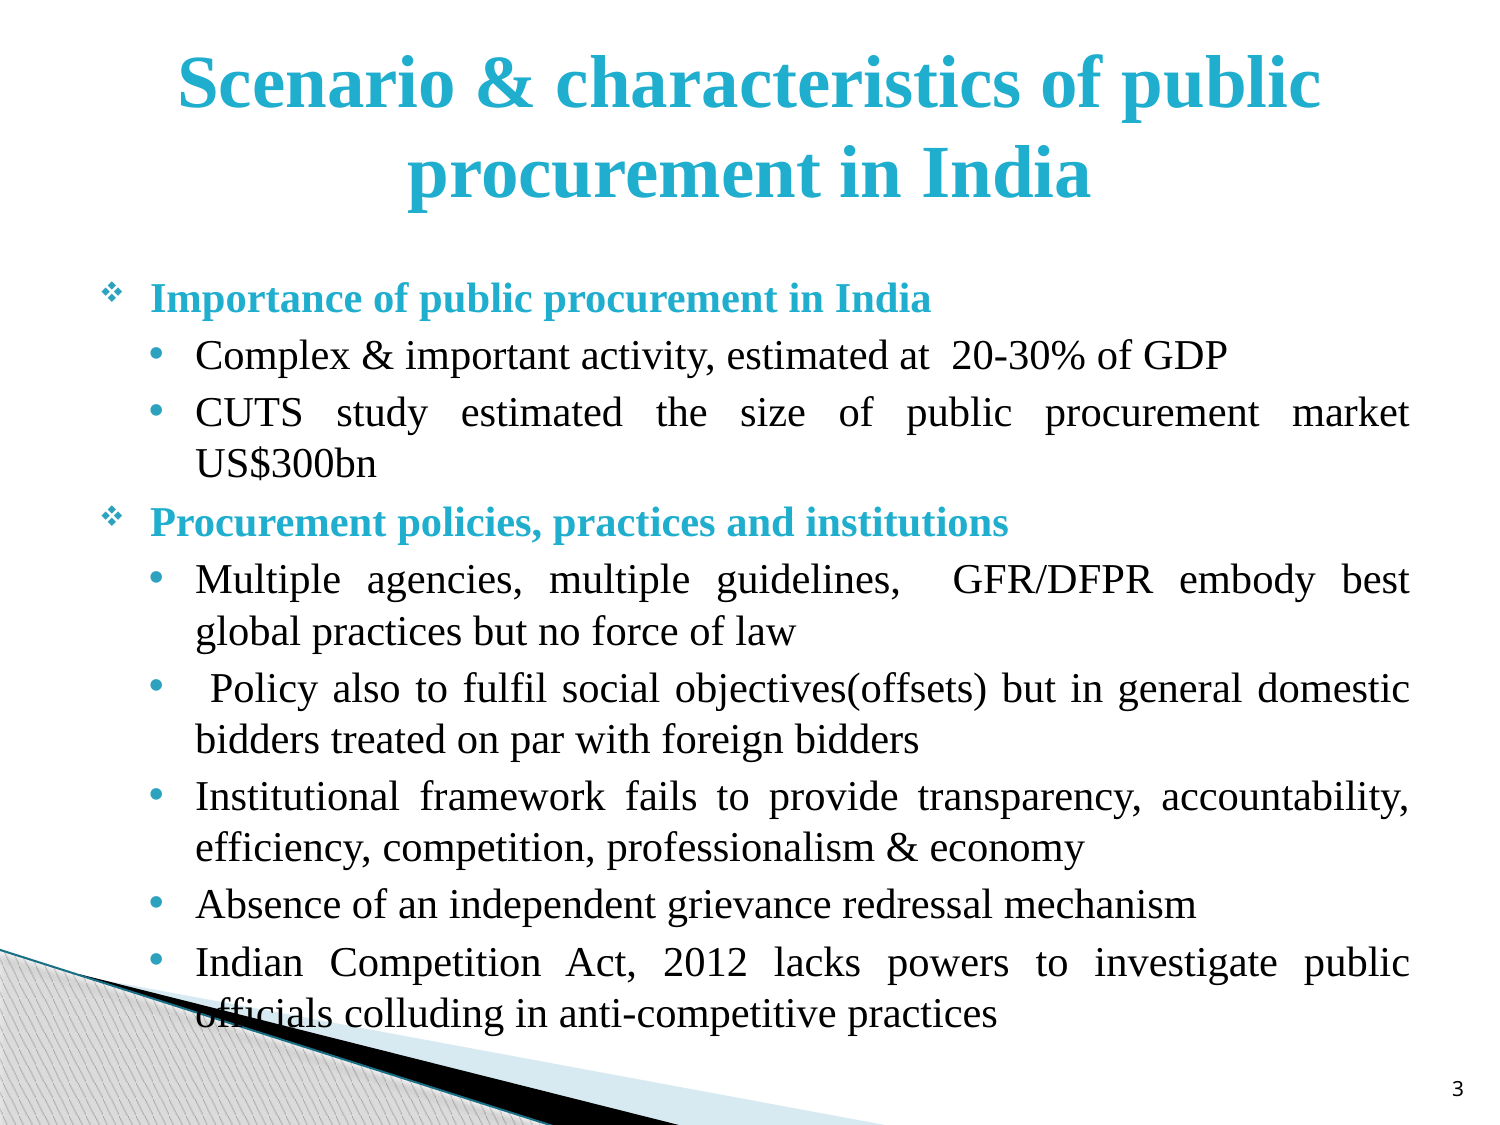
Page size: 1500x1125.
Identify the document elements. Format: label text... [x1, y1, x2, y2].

title Scenario & characteristics of public procurement in India [75, 45, 1425, 200]
list Importance of public procurement in India Complex & important activity, estimated at 20-30% of GDP CUTS study estimated the size of public procurement market US$300bn Procurement policies, practices and institutions Multiple agencies, multiple guidelines, GFR/DFPR embody best global practices but no force of law Policy also to fulfil social objectives(offsets) but in general domestic bidders treated on par with foreign bidders Institutional framework fails to provide transparency, accountability, efficiency, competition, professionalism & economy Absence of an independent grievance redressal mechanism Indian Competition Act, 2012 lacks powers to investigate public officials colluding in anti-competitive practices [75, 262, 1425, 1050]
slide_number 3 [1418, 1051, 1479, 1112]
